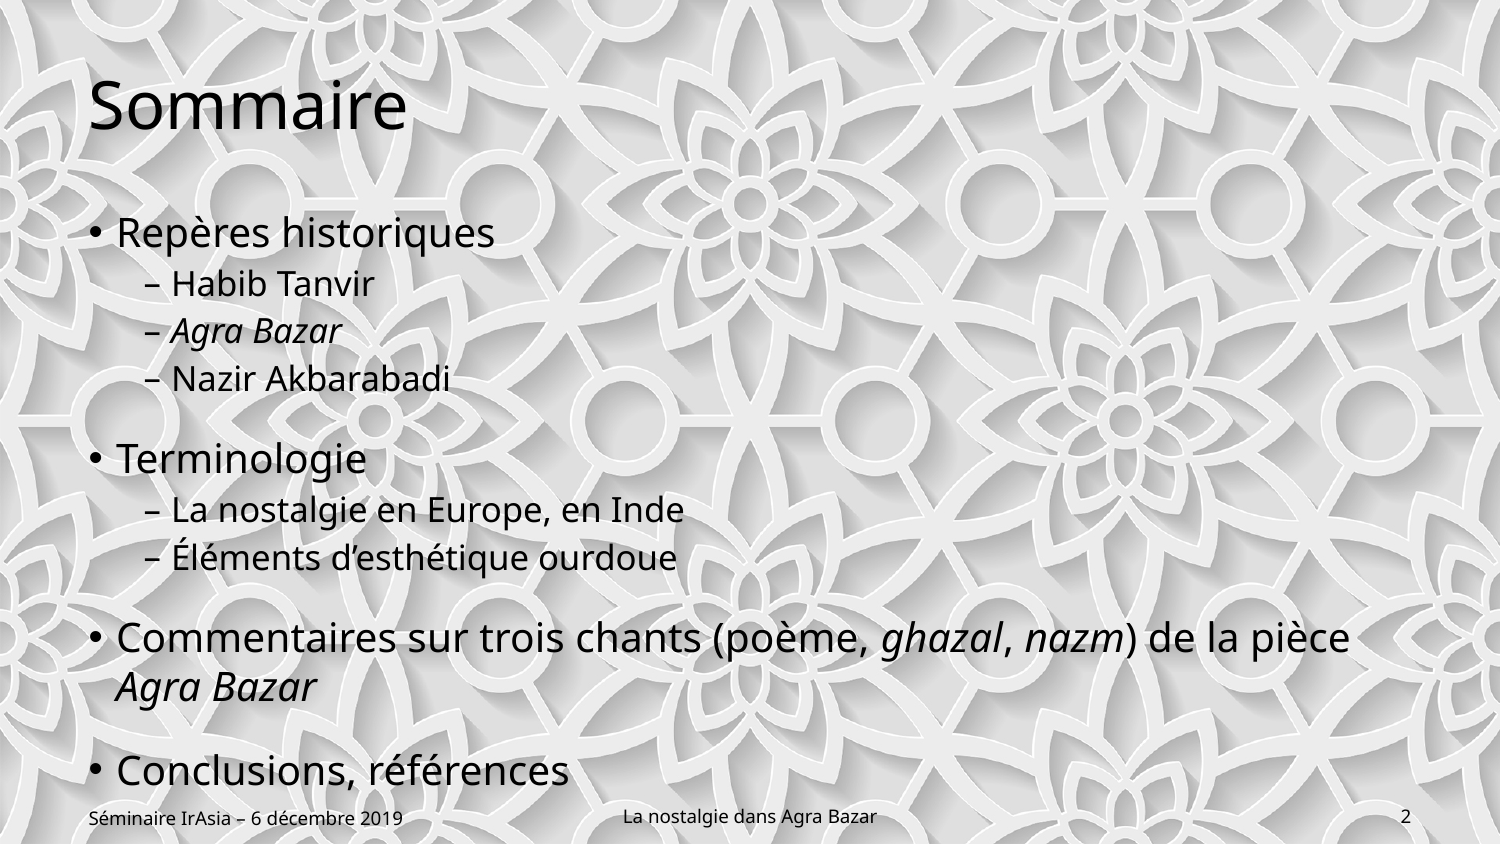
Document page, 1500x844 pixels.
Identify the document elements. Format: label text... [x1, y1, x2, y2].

title Sommaire [88, 29, 1412, 178]
footer La nostalgie dans Agra Bazar [454, 803, 1046, 833]
picture [0, 0, 1500, 844]
slide_number 2 [1328, 803, 1412, 833]
list Repères historiques Habib Tanvir Agra Bazar Nazir Akbarabadi Terminologie La nostalgie en Europe, en Inde Éléments d’esthétique ourdoue Commentaires sur trois chants (poème, ghazal, nazm) de la pièce Agra Bazar Conclusions, références [88, 206, 1412, 798]
slide_number Séminaire IrAsia – 6 décembre 2019 [88, 803, 443, 833]
